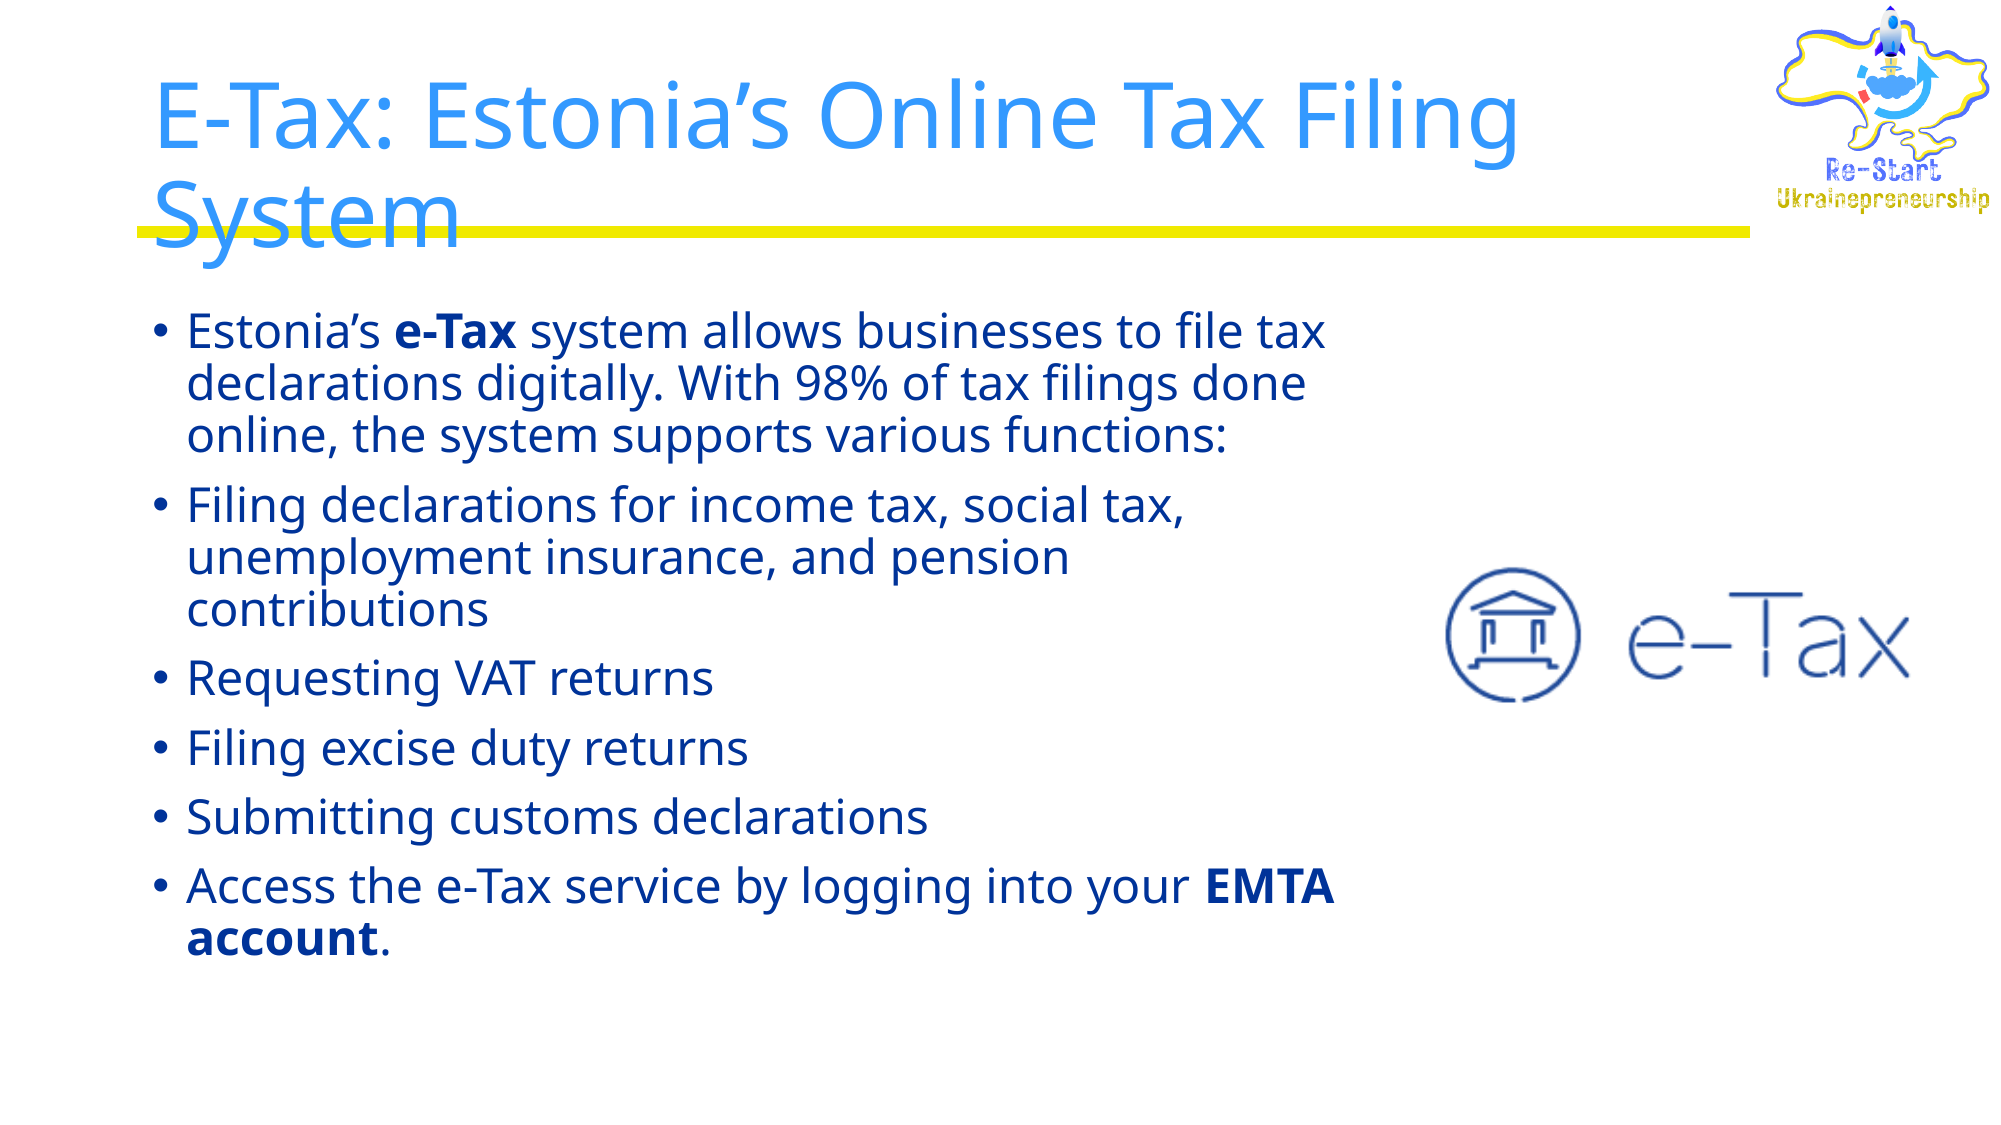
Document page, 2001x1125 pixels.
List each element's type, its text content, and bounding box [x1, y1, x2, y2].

picture [1425, 508, 1940, 726]
picture [1776, 5, 1990, 218]
title E-Tax: Estonia’s Online Tax Filing System [137, 59, 1863, 278]
list Estonia’s e-Tax system allows businesses to file tax declarations digitally. With 98% of tax filings done online, the system supports various functions: Filing declarations for income tax, social tax, unemployment insurance, and pension contributions Requesting VAT returns Filing excise duty returns Submitting customs declarations Access the e-Tax service by logging into your EMTA account. [137, 299, 1352, 1014]
